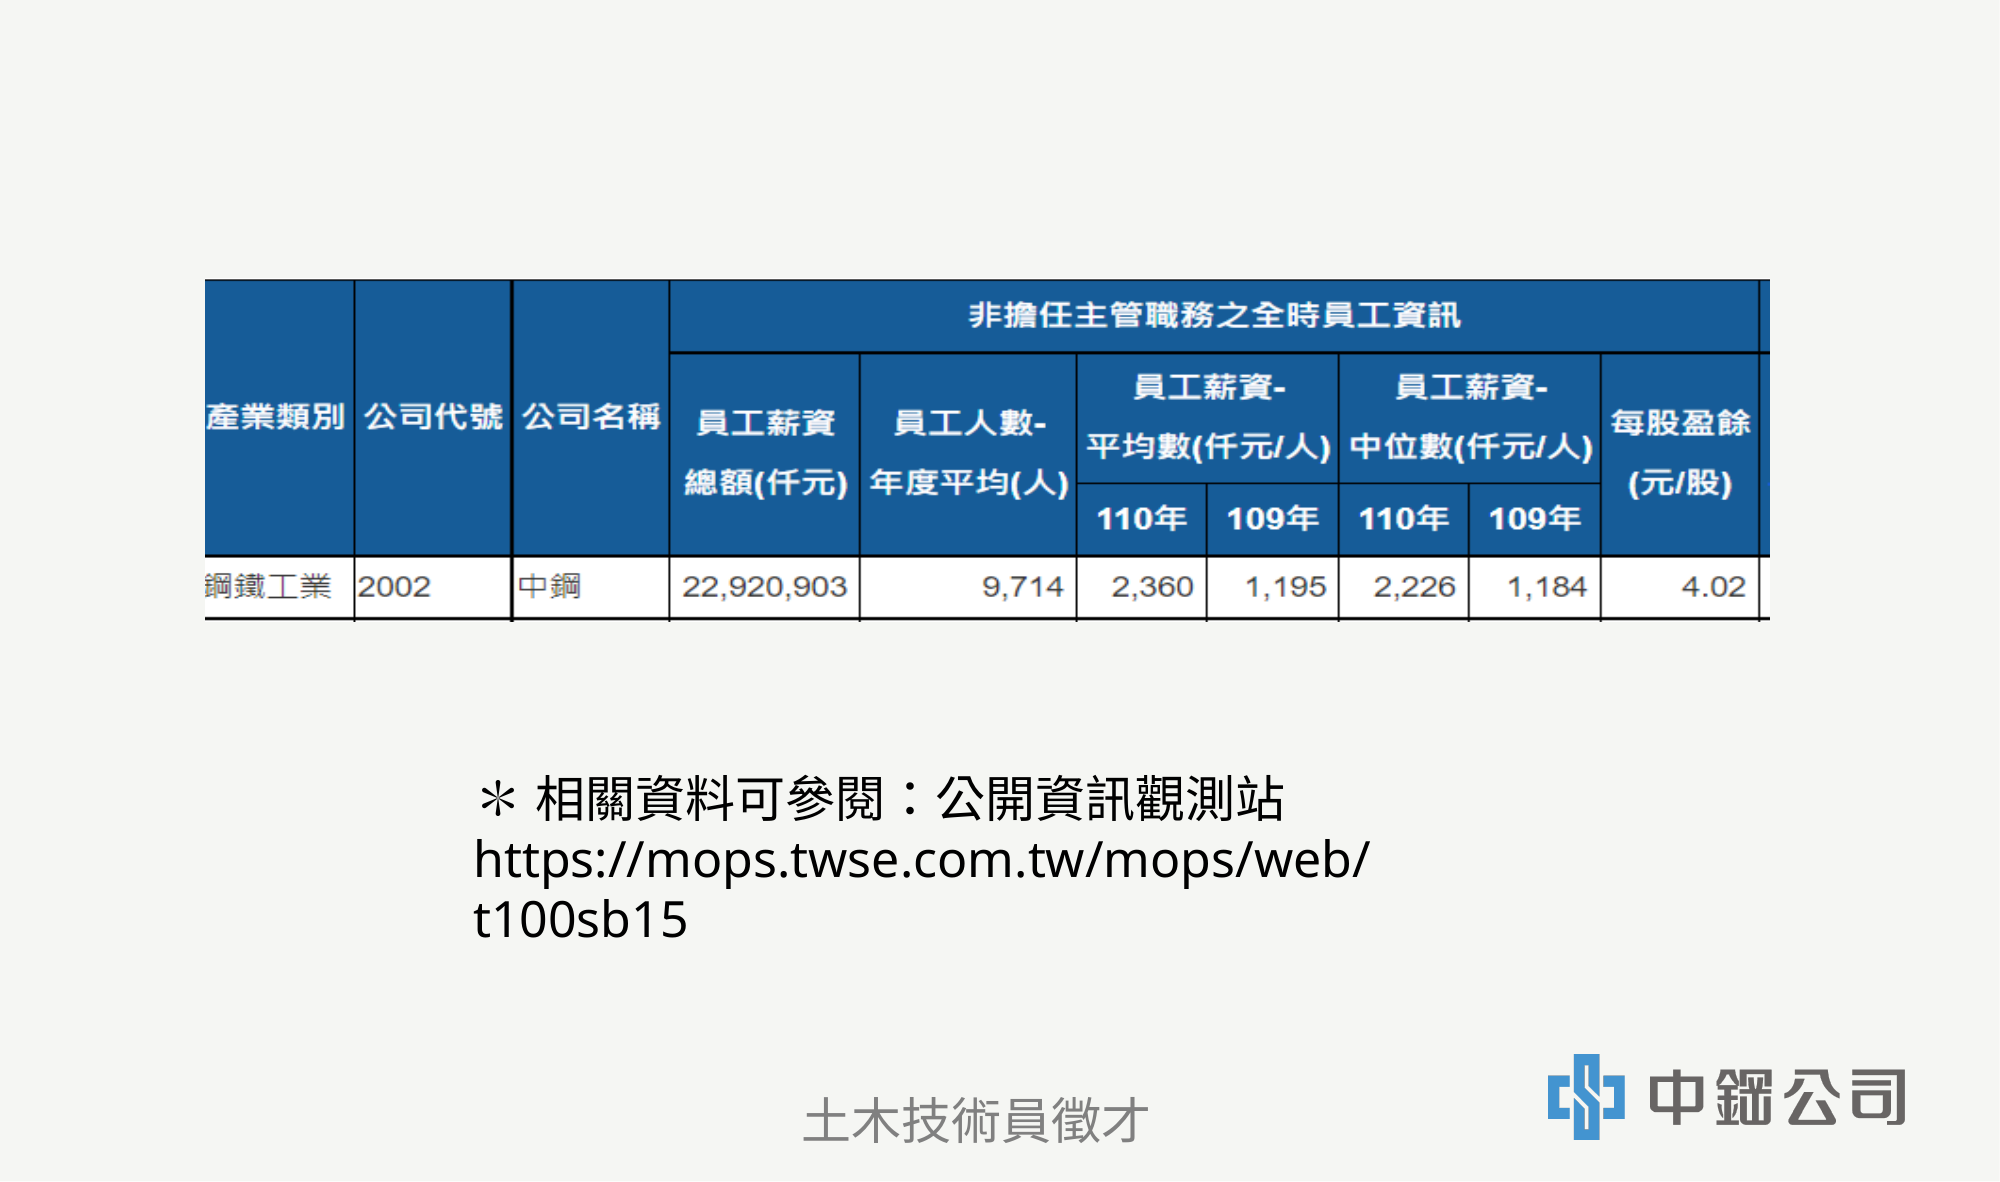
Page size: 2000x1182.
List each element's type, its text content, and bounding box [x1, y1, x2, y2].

picture [205, 278, 1770, 623]
text_box ✽相關資料可參閱：公開資訊觀測站https://mops.twse.com.tw/mops/web/t100sb15 [458, 760, 1458, 955]
picture [1548, 1054, 1905, 1140]
